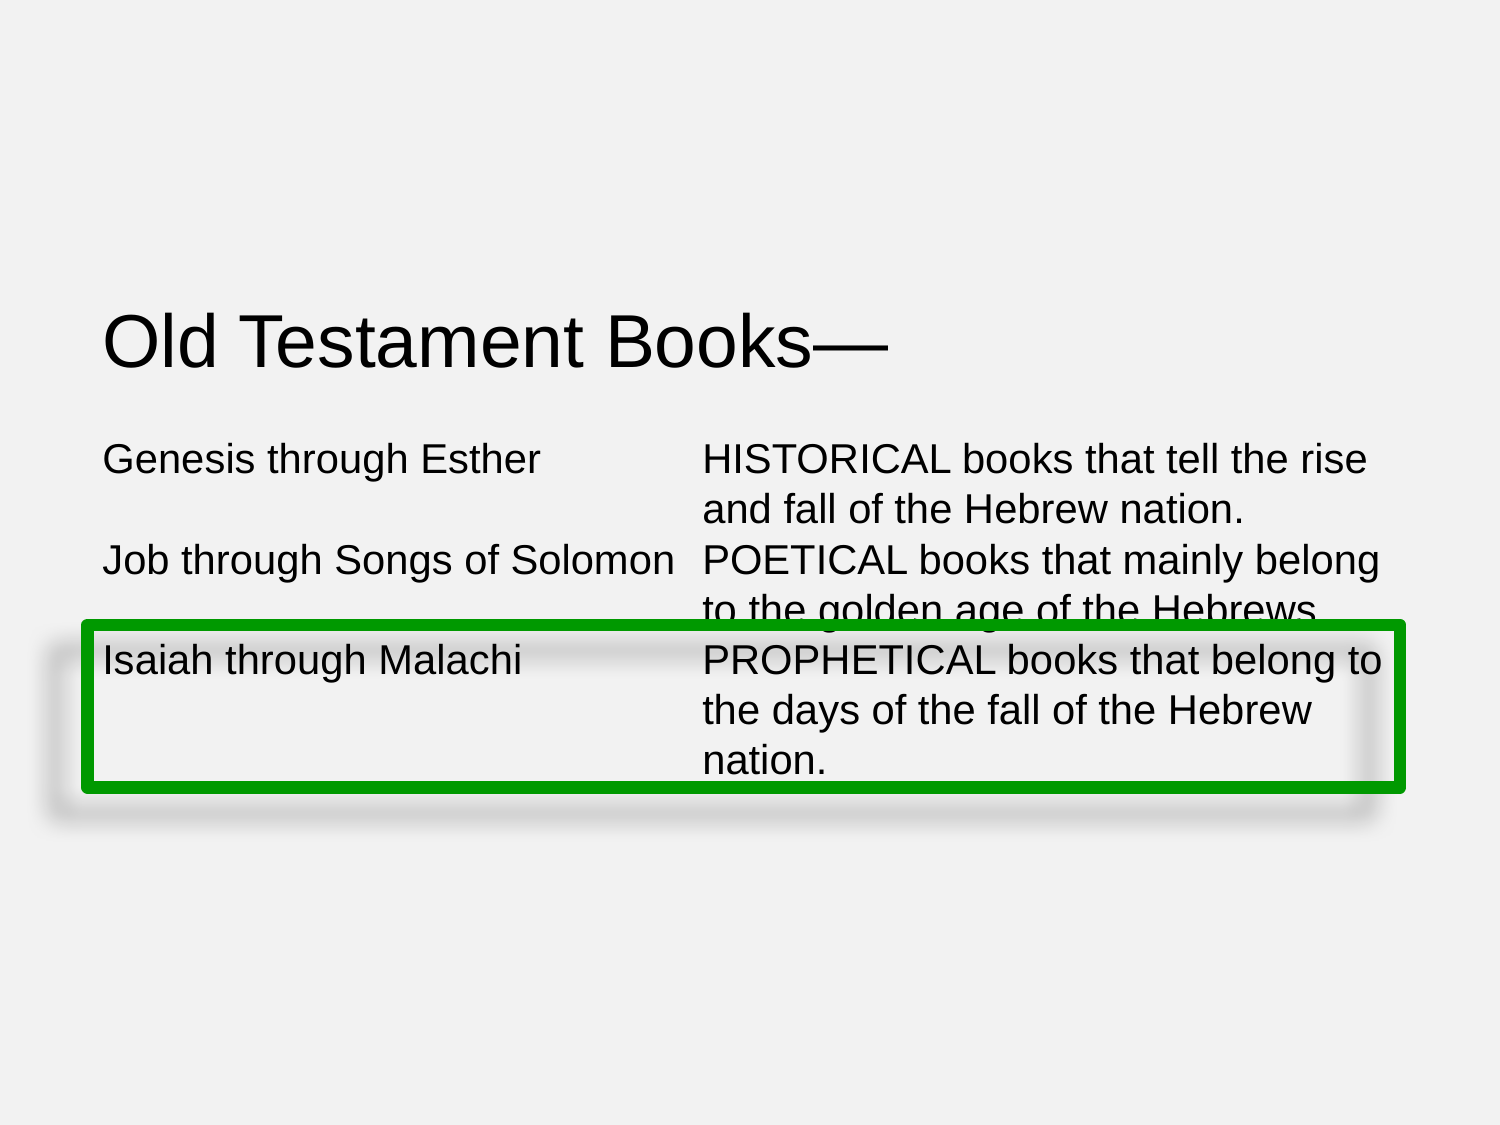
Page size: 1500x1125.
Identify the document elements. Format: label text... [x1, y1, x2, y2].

text_box [85, 623, 1402, 789]
text_box Old Testament Books— Genesis through Esther HISTORICAL books that tell the rise and fall of the Hebrew nation. Job through Songs of Solomon POETICAL books that mainly belong to the golden age of the Hebrews. Isaiah through Malachi PROPHETICAL books that belong to the days of the fall of the Hebrew nation. [85, 285, 1427, 889]
